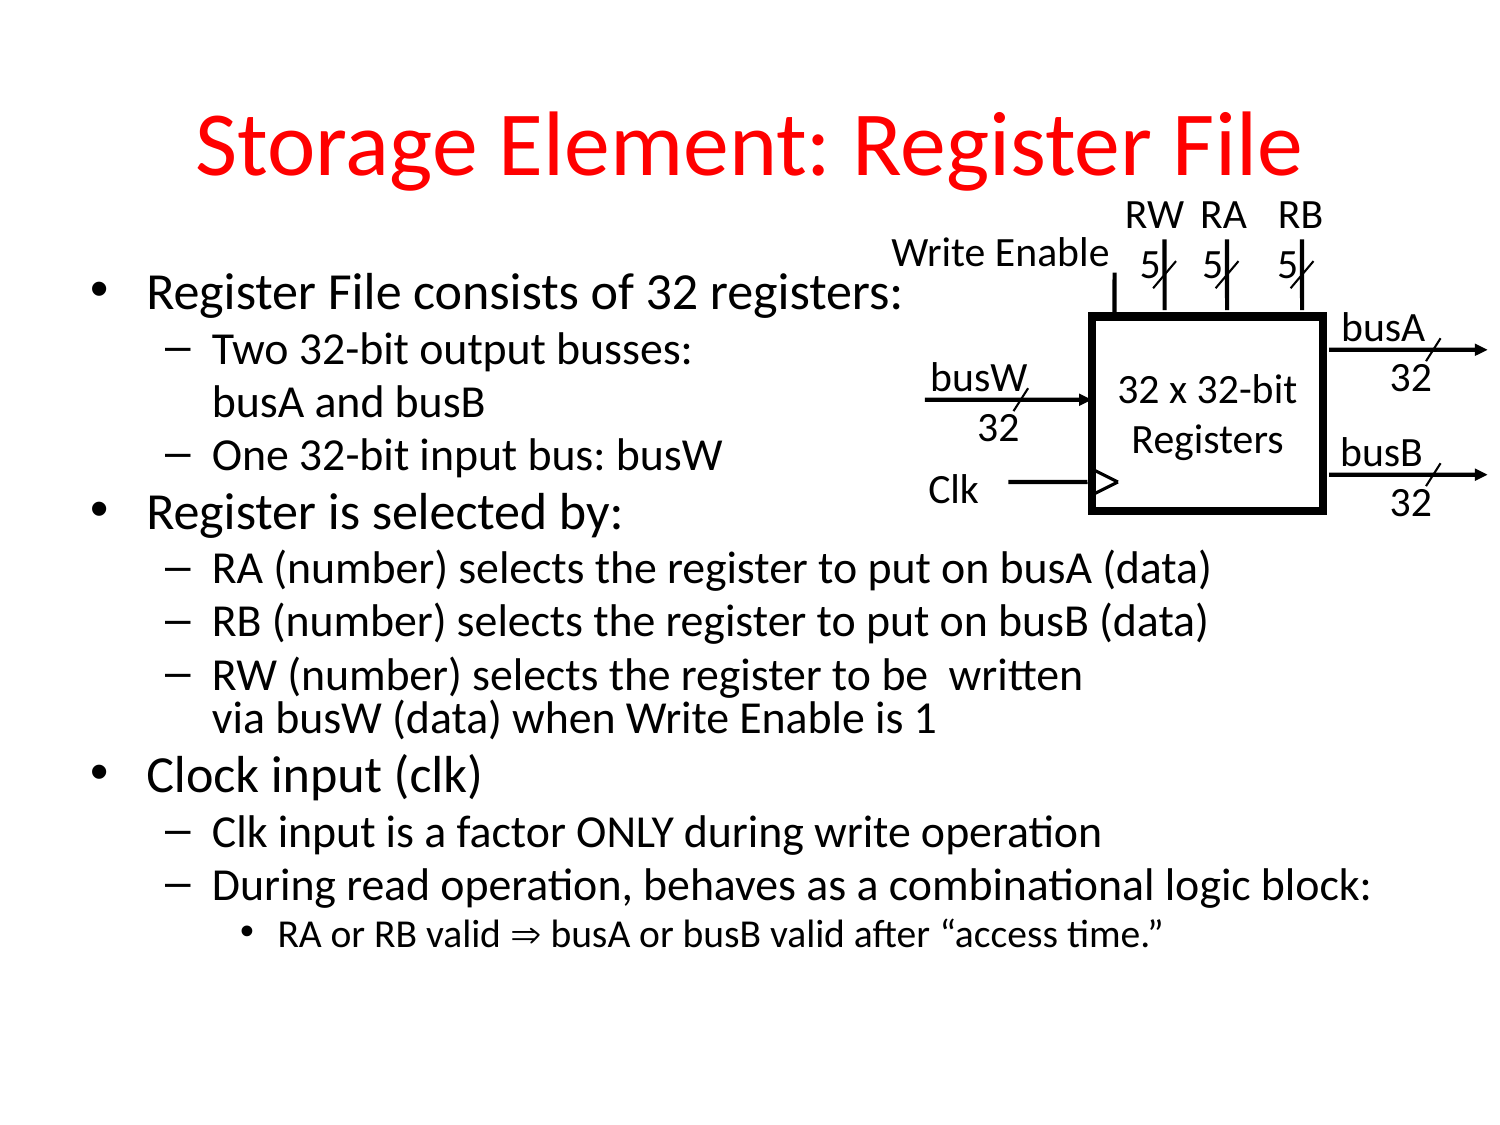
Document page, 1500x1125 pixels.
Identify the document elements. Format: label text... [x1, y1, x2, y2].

text_box [1448, 343, 1488, 356]
title Storage Element: Register File [75, 45, 1425, 233]
text_box 32 [962, 392, 1035, 457]
list Register File consists of 32 registers: Two 32-bit output busses: busA and busB One 32-bit input bus: busW Register is selected by: RA (number) selects the register to put on busA (data) RB (number) selects the register to put on busB (data) RW (number) selects the register to be written via busW (data) when Write Enable is 1 Clock input (clk) Clk input is a factor ONLY during write operation During read operation, behaves as a combinational logic block: RA or RB valid  busA or busB valid after “access time.” [75, 262, 1425, 1005]
text_box 32 [1374, 467, 1448, 532]
text_box [1035, 393, 1092, 406]
text_box 5 [1124, 245, 1176, 295]
text_box Write Enable [876, 217, 1124, 282]
text_box RA [1185, 179, 1263, 245]
text_box [1092, 316, 1323, 512]
text_box 32 x 32-bit Registers [1102, 354, 1313, 470]
text_box Clk [913, 454, 995, 520]
text_box RW [1110, 179, 1185, 245]
text_box 5 [1262, 245, 1314, 295]
text_box busA [1326, 292, 1441, 357]
text_box RB [1263, 179, 1339, 245]
text_box [1448, 468, 1488, 481]
text_box 5 [1187, 245, 1239, 295]
text_box busB [1325, 417, 1438, 482]
text_box busW [915, 342, 1043, 407]
text_box 32 [1374, 342, 1448, 407]
